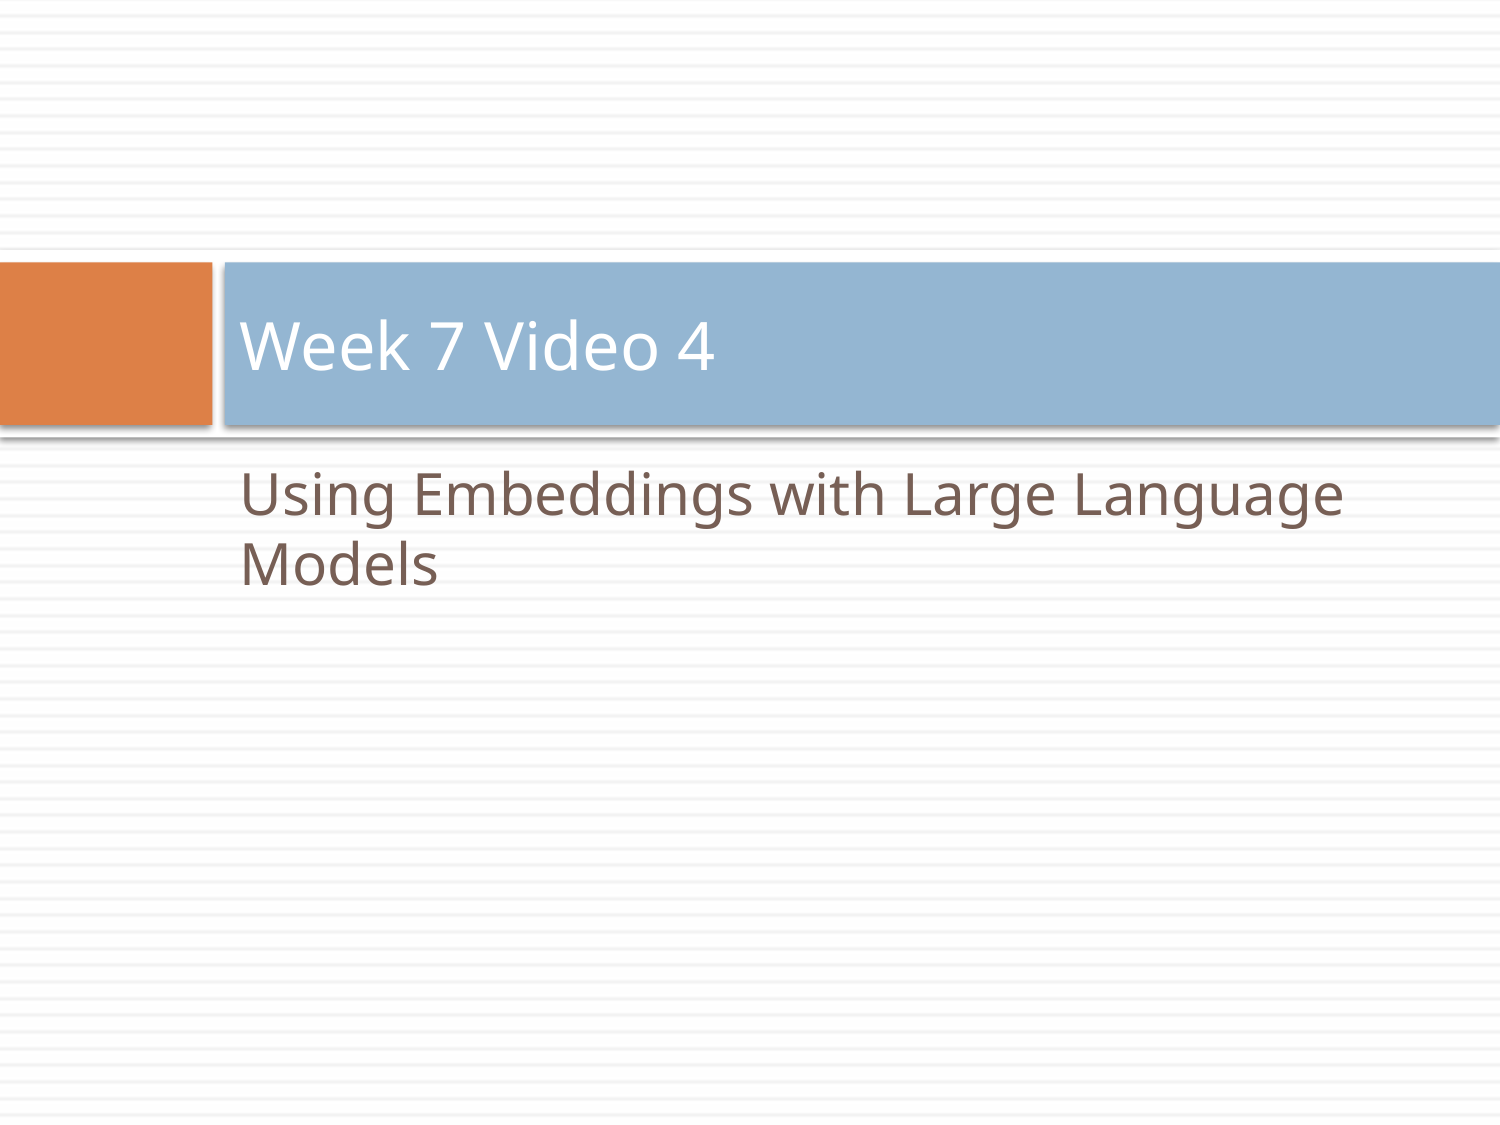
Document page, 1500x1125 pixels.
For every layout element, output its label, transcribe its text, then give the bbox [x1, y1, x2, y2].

list Using Embeddings with Large Language Models [225, 450, 1394, 913]
title Week 7 Video 4 [225, 262, 1475, 425]
